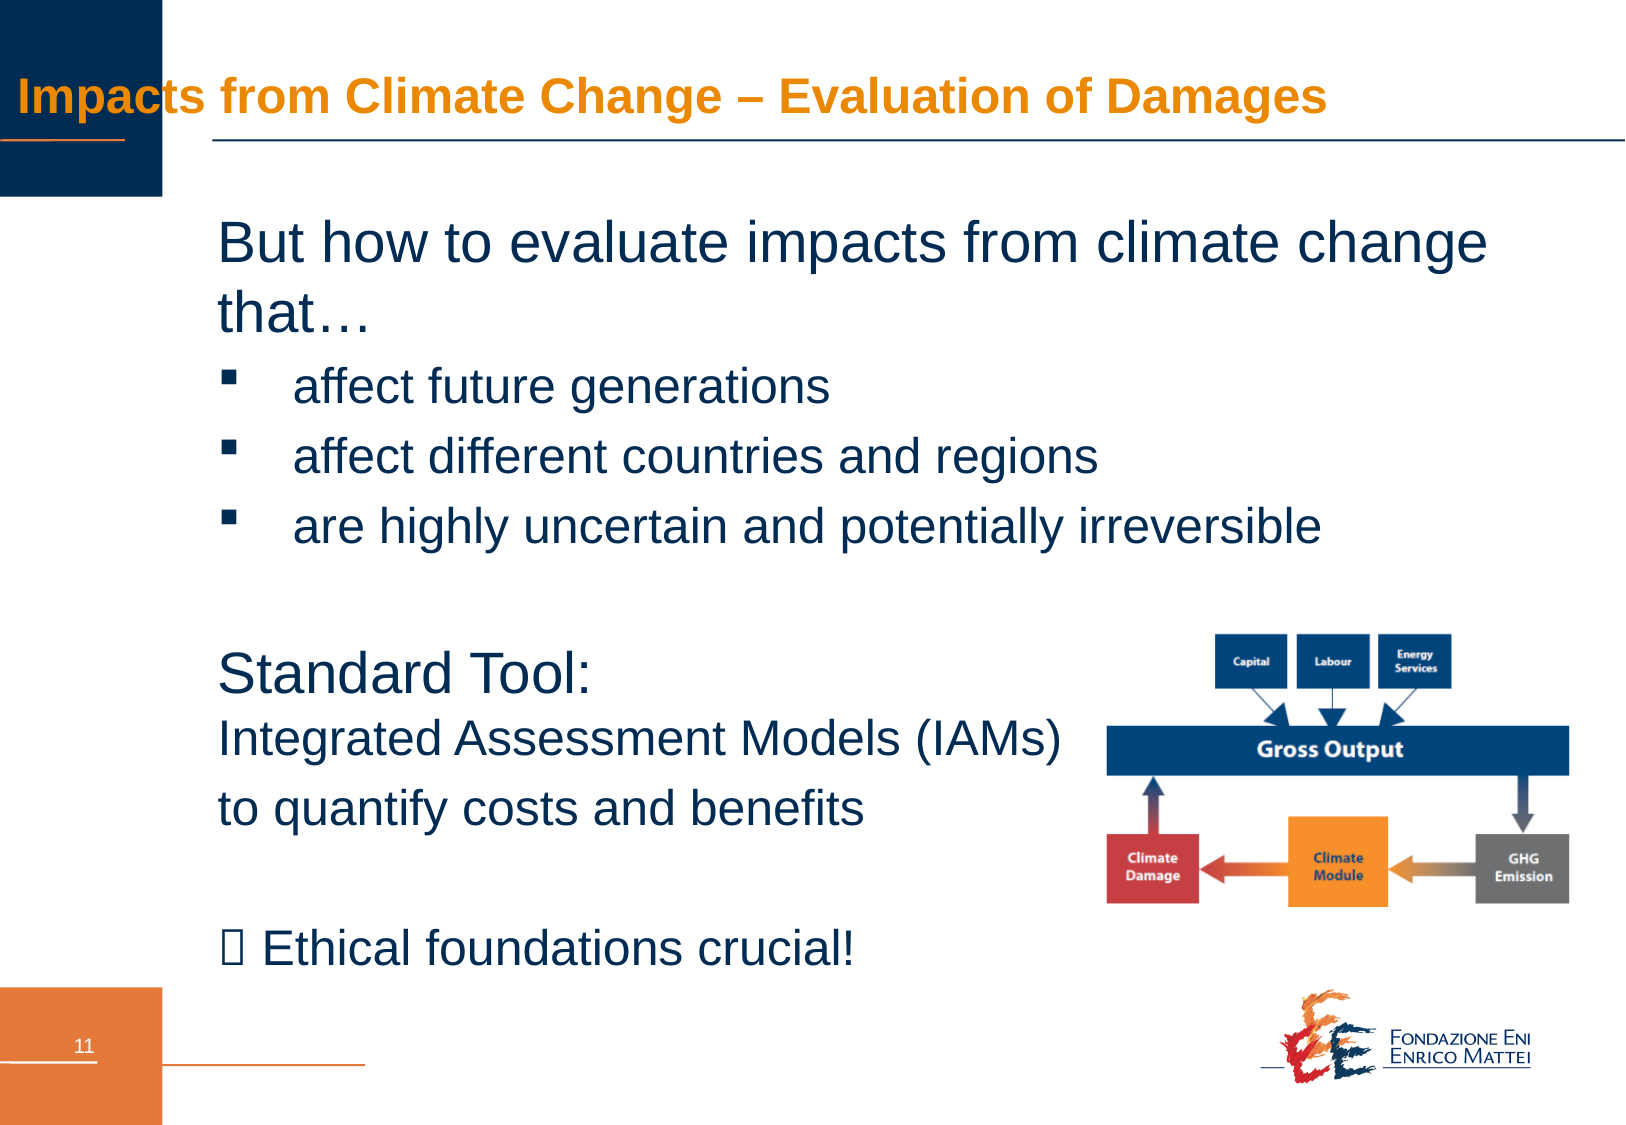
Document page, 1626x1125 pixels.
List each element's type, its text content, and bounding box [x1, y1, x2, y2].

title Impacts from Climate Change – Evaluation of Damages [2, 45, 1544, 141]
picture [1048, 621, 1625, 907]
list But how to evaluate impacts from climate change that… affect future generations affect different countries and regions are highly uncertain and potentially irreversible Standard Tool: Integrated Assessment Models (IAMs) to quantify costs and benefits  Ethical foundations crucial! [202, 196, 1544, 939]
footer 10 [0, 1024, 111, 1061]
picture [1250, 975, 1541, 1113]
